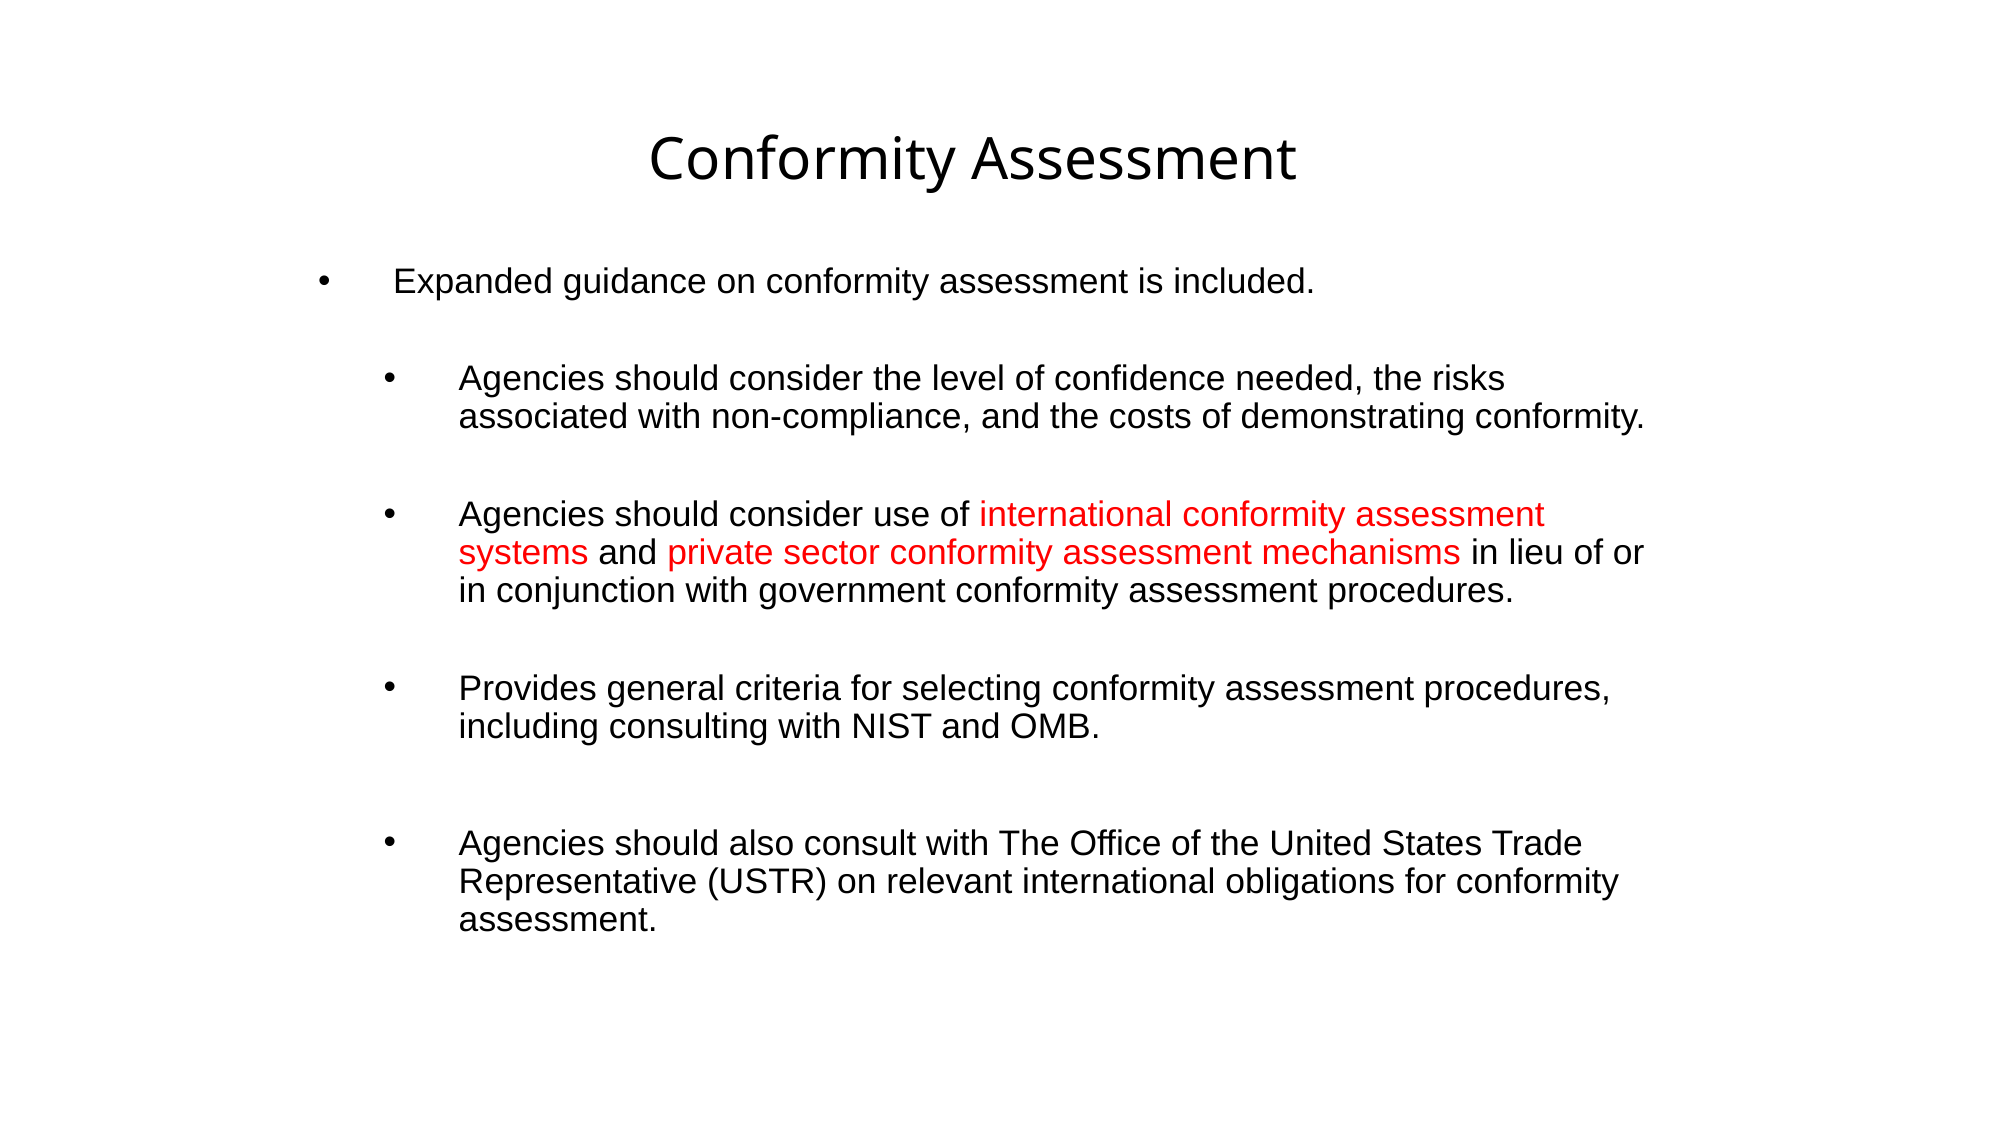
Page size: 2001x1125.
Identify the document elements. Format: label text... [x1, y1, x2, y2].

title Conformity Assessment [273, 90, 1674, 232]
list Expanded guidance on conformity assessment is included. Agencies should consider the level of confidence needed, the risks associated with non-compliance, and the costs of demonstrating conformity. Agencies should consider use of international conformity assessment systems and private sector conformity assessment mechanisms in lieu of or in conjunction with government conformity assessment procedures. Provides general criteria for selecting conformity assessment procedures, including consulting with NIST and OMB. Agencies should also consult with The Office of the United States Trade Representative (USTR) on relevant international obligations for conformity assessment. [303, 255, 1674, 1059]
